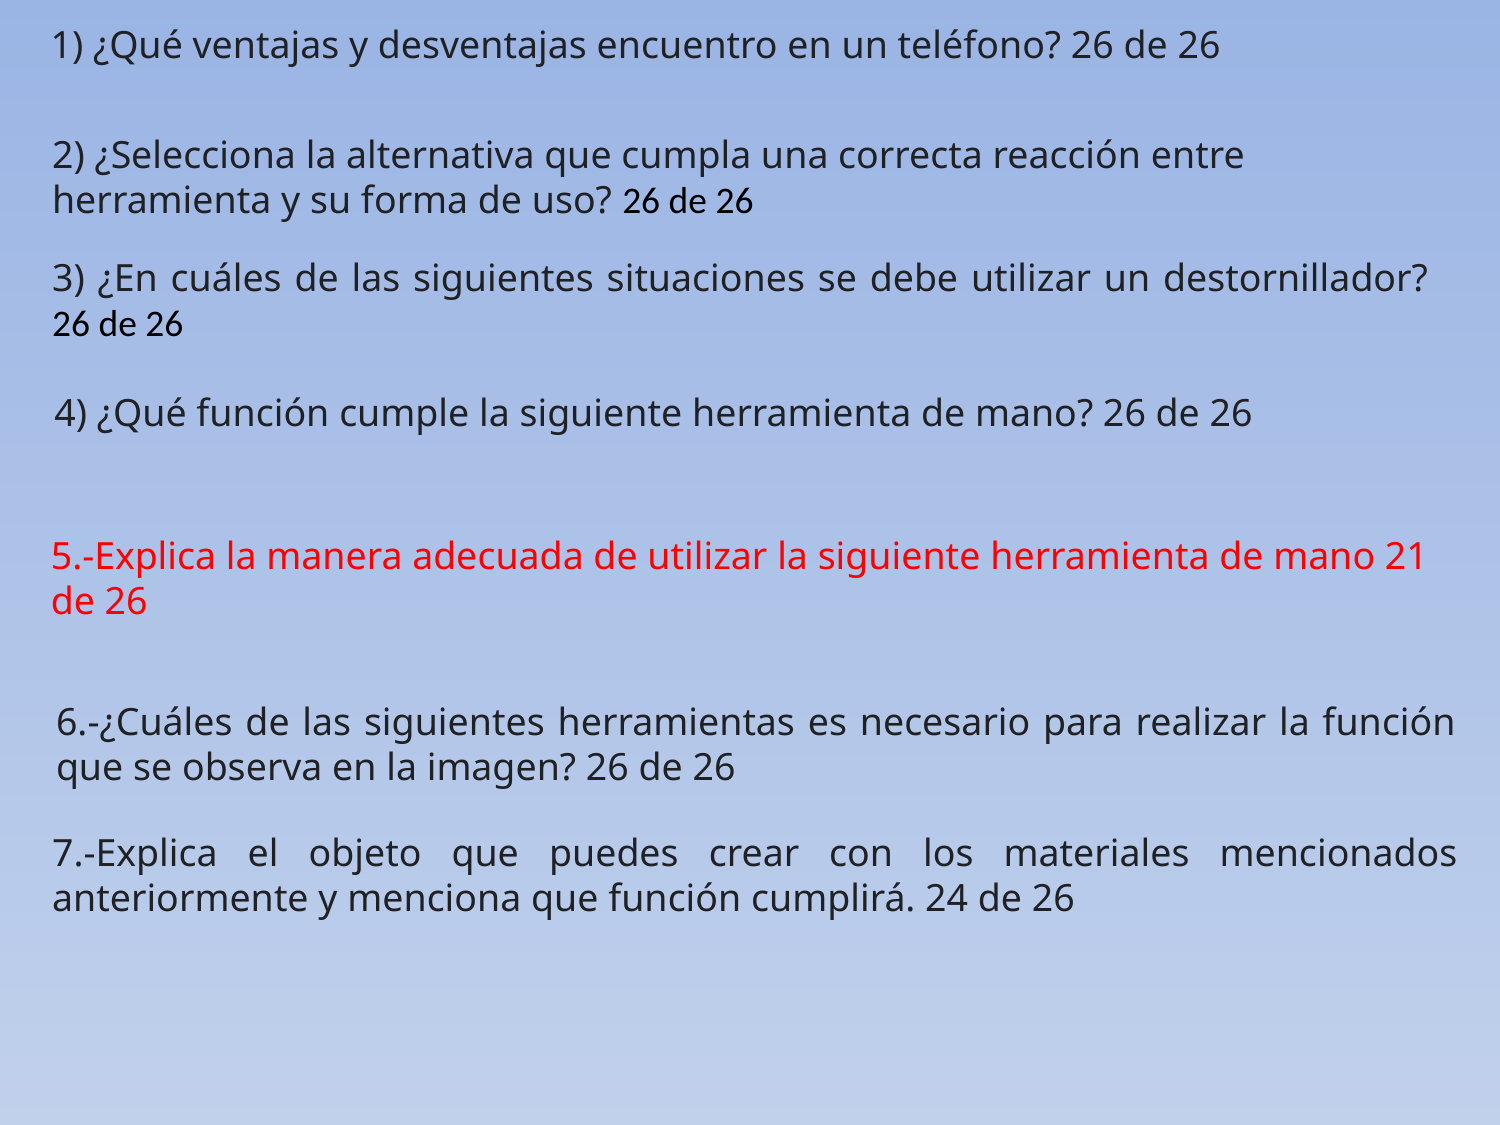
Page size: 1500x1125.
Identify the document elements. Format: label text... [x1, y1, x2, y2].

text_box 2) ¿Selecciona la alternativa que cumpla una correcta reacción entre herramienta y su forma de uso? 26 de 26 [37, 123, 1443, 229]
text_box 4) ¿Qué función cumple la siguiente herramienta de mano? 26 de 26 [39, 381, 1471, 441]
text_box 5.-Explica la manera adecuada de utilizar la siguiente herramienta de mano 21 de 26 [36, 524, 1467, 630]
text_box 1) ¿Qué ventajas y desventajas encuentro en un teléfono? 26 de 26 [35, 13, 1442, 74]
text_box 6.-¿Cuáles de las siguientes herramientas es necesario para realizar la función que se observa en la imagen? 26 de 26 [41, 690, 1472, 796]
text_box 3) ¿En cuáles de las siguientes situaciones se debe utilizar un destornillador?26 de 26 [37, 246, 1445, 352]
text_box 7.-Explica el objeto que puedes crear con los materiales mencionados anteriormente y menciona que función cumplirá. 24 de 26 [37, 821, 1474, 926]
